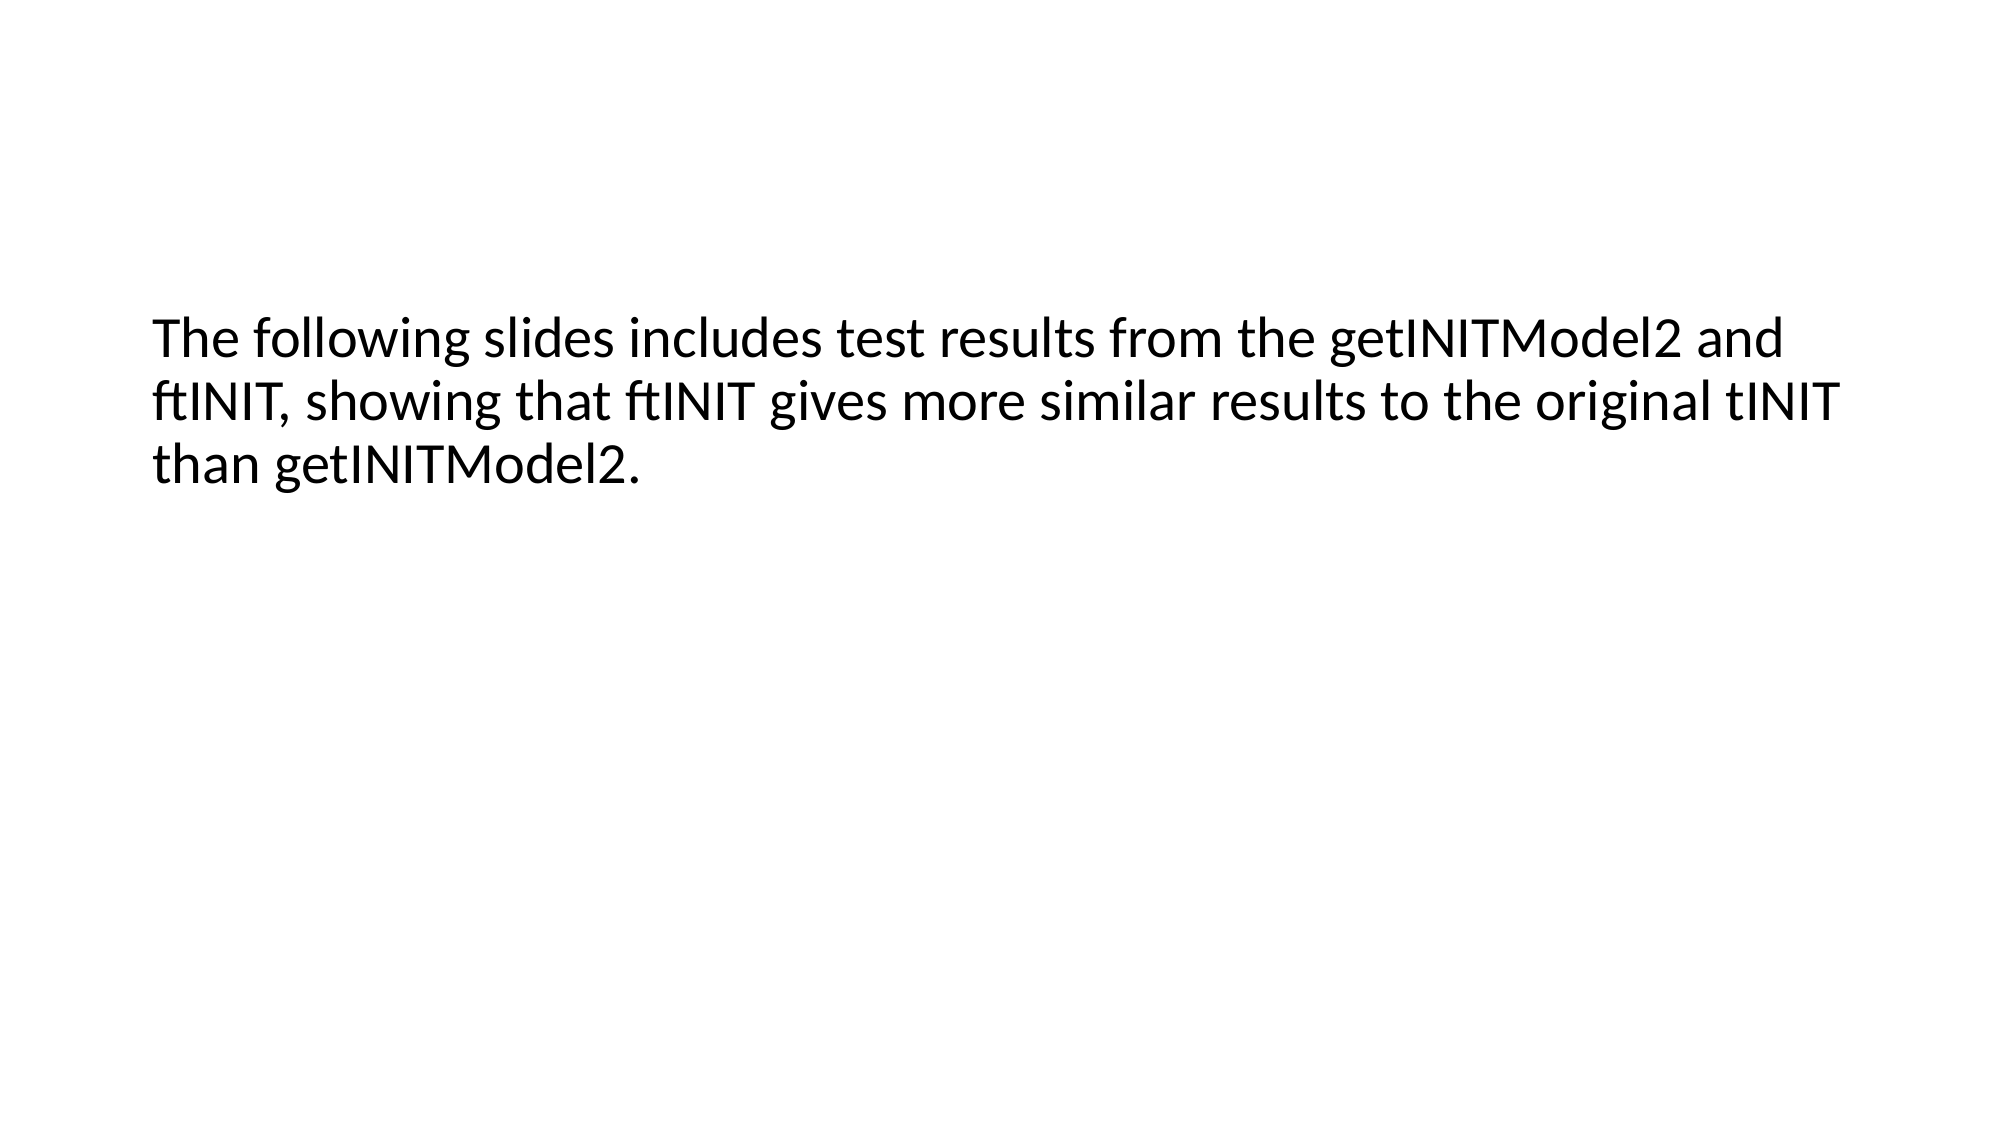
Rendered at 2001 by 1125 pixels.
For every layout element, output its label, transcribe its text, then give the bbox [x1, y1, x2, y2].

list The following slides includes test results from the getINITModel2 and ftINIT, showing that ftINIT gives more similar results to the original tINIT than getINITModel2. [137, 299, 1863, 1014]
